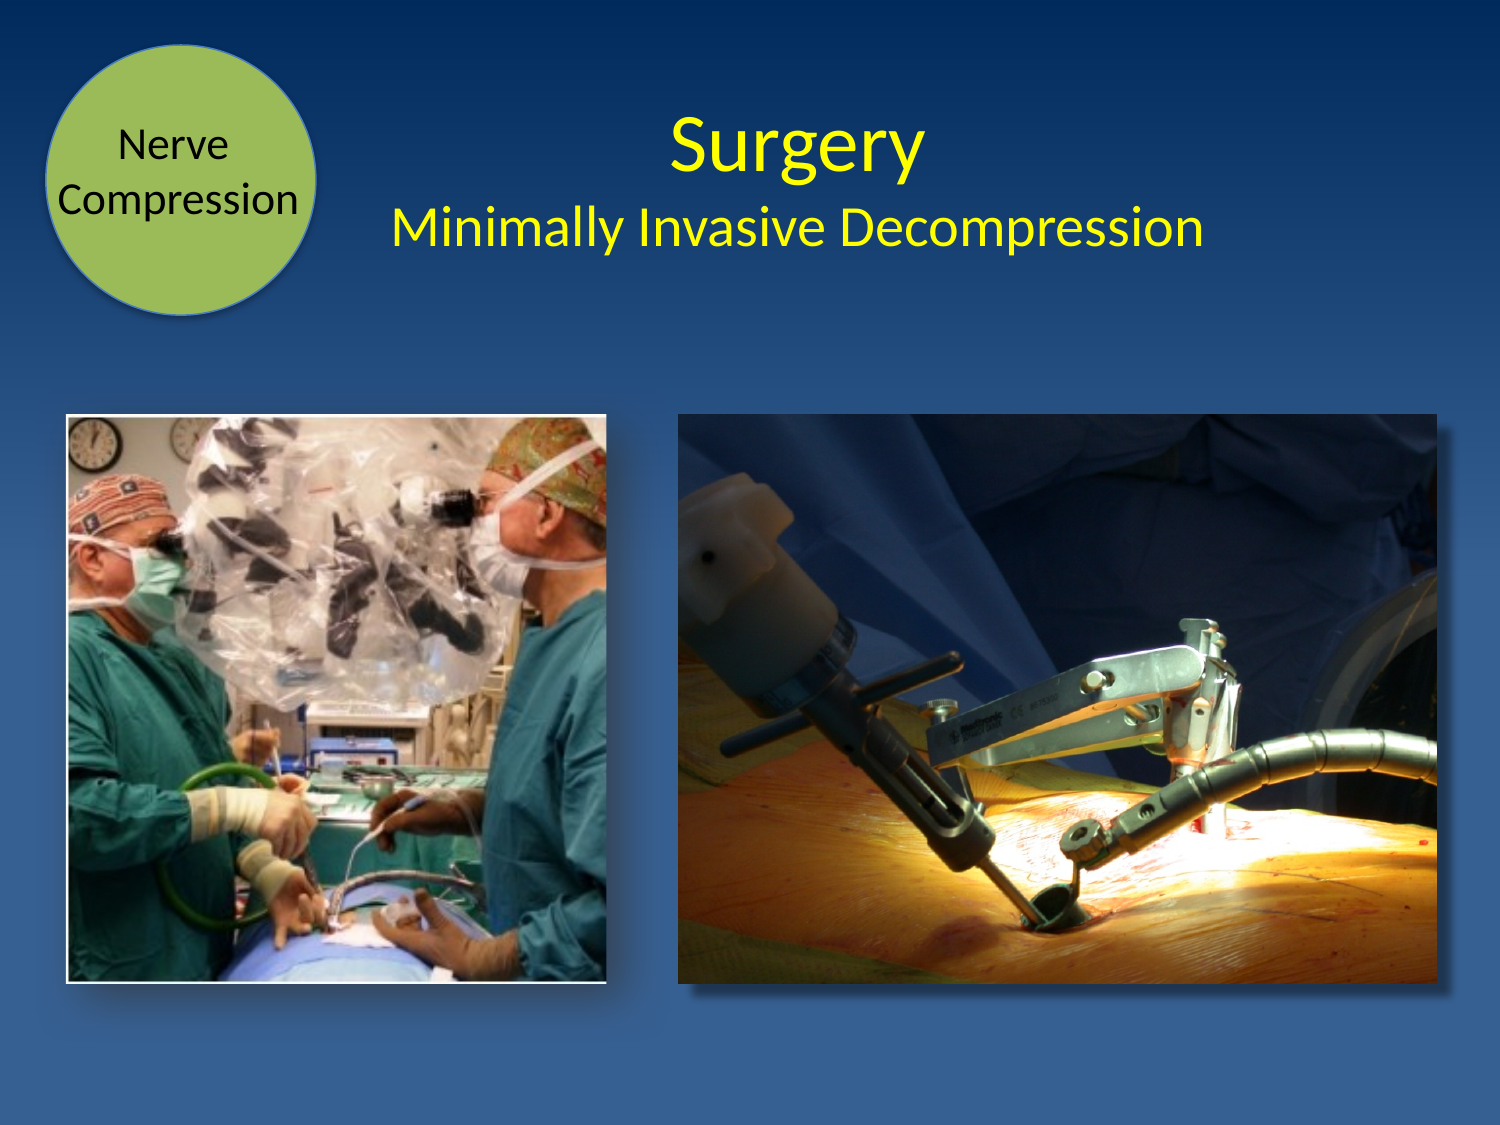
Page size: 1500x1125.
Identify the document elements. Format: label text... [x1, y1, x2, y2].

text_box Nerve Compression [21, 106, 122, 231]
picture [677, 414, 1438, 985]
text_box [54, 231, 255, 316]
picture [65, 414, 607, 985]
text_box [67, 57, 122, 106]
text_box [135, 44, 227, 52]
title Surgery Minimally Invasive Decompression [122, 52, 1473, 294]
